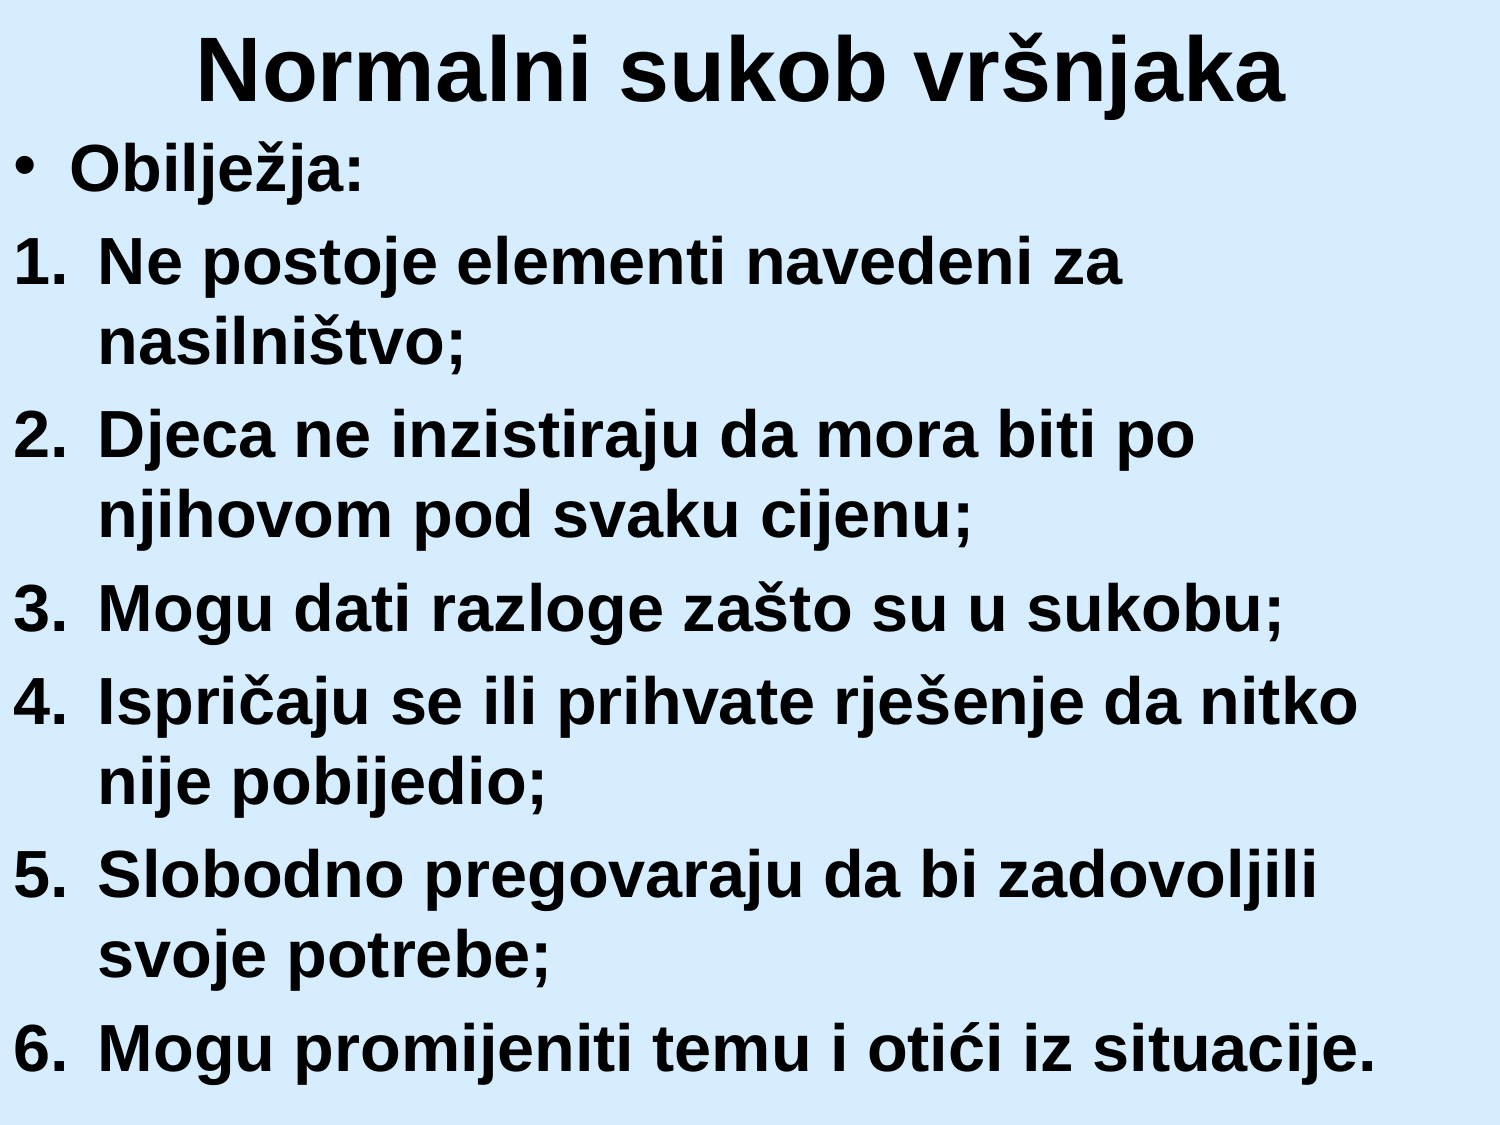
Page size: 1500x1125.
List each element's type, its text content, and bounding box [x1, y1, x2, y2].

text_box Normalni sukob vršnjaka [0, 2, 1500, 221]
text_box Obilježja: Ne postoje elementi navedeni za nasilništvo; Djeca ne inzistiraju da mora biti po njihovom pod svaku cijenu; Mogu dati razloge zašto su u sukobu; Ispričaju se ili prihvate rješenje da nitko nije pobijedio; Slobodno pregovaraju da bi zadovoljili svoje potrebe; Mogu promijeniti temu i otići iz situacije. [0, 117, 1468, 832]
